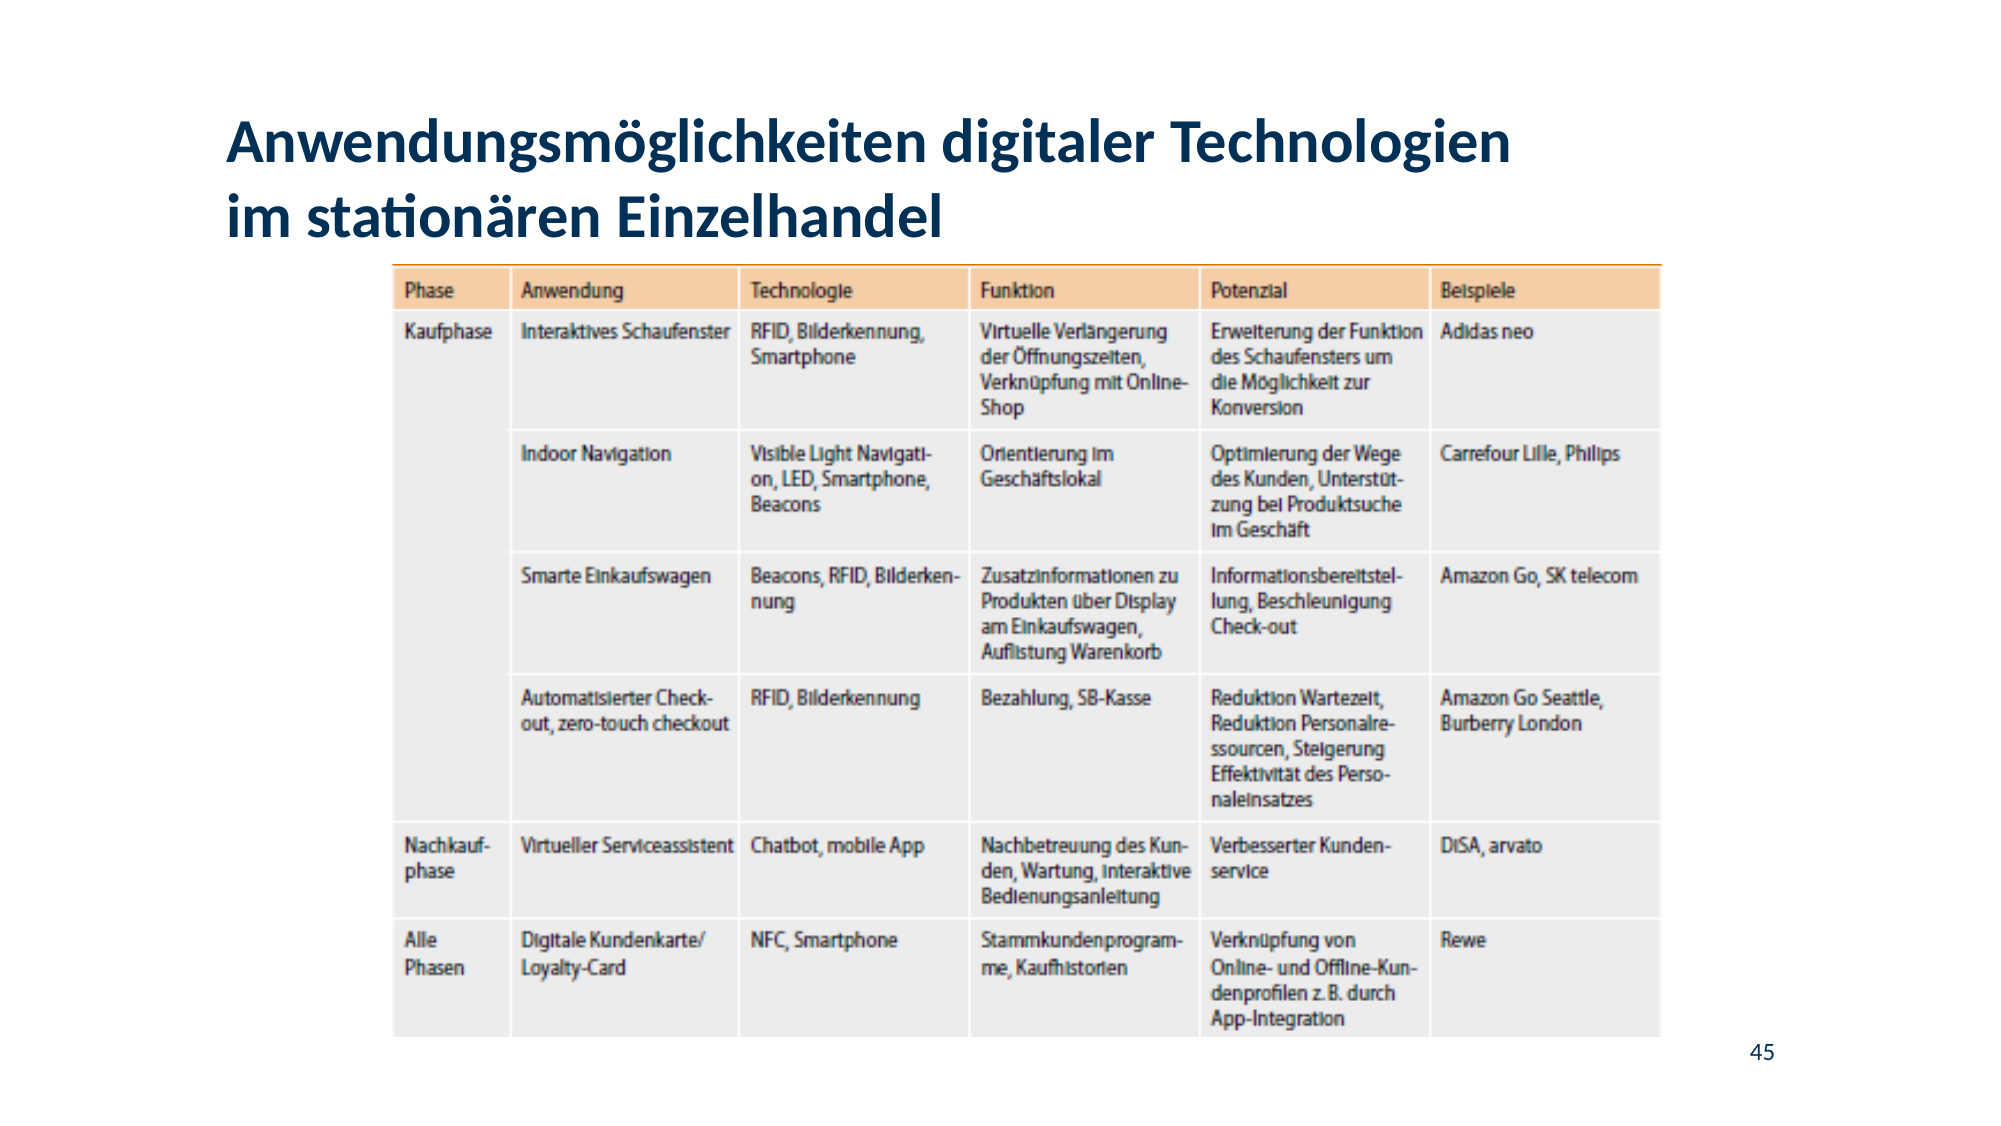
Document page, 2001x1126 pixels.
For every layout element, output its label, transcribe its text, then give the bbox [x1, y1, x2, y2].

picture [385, 263, 1674, 1037]
title Anwendungsmöglichkeiten digitaler Technologien im stationären Einzelhandel [226, 100, 1568, 306]
slide_number 45 [1544, 1035, 1776, 1066]
